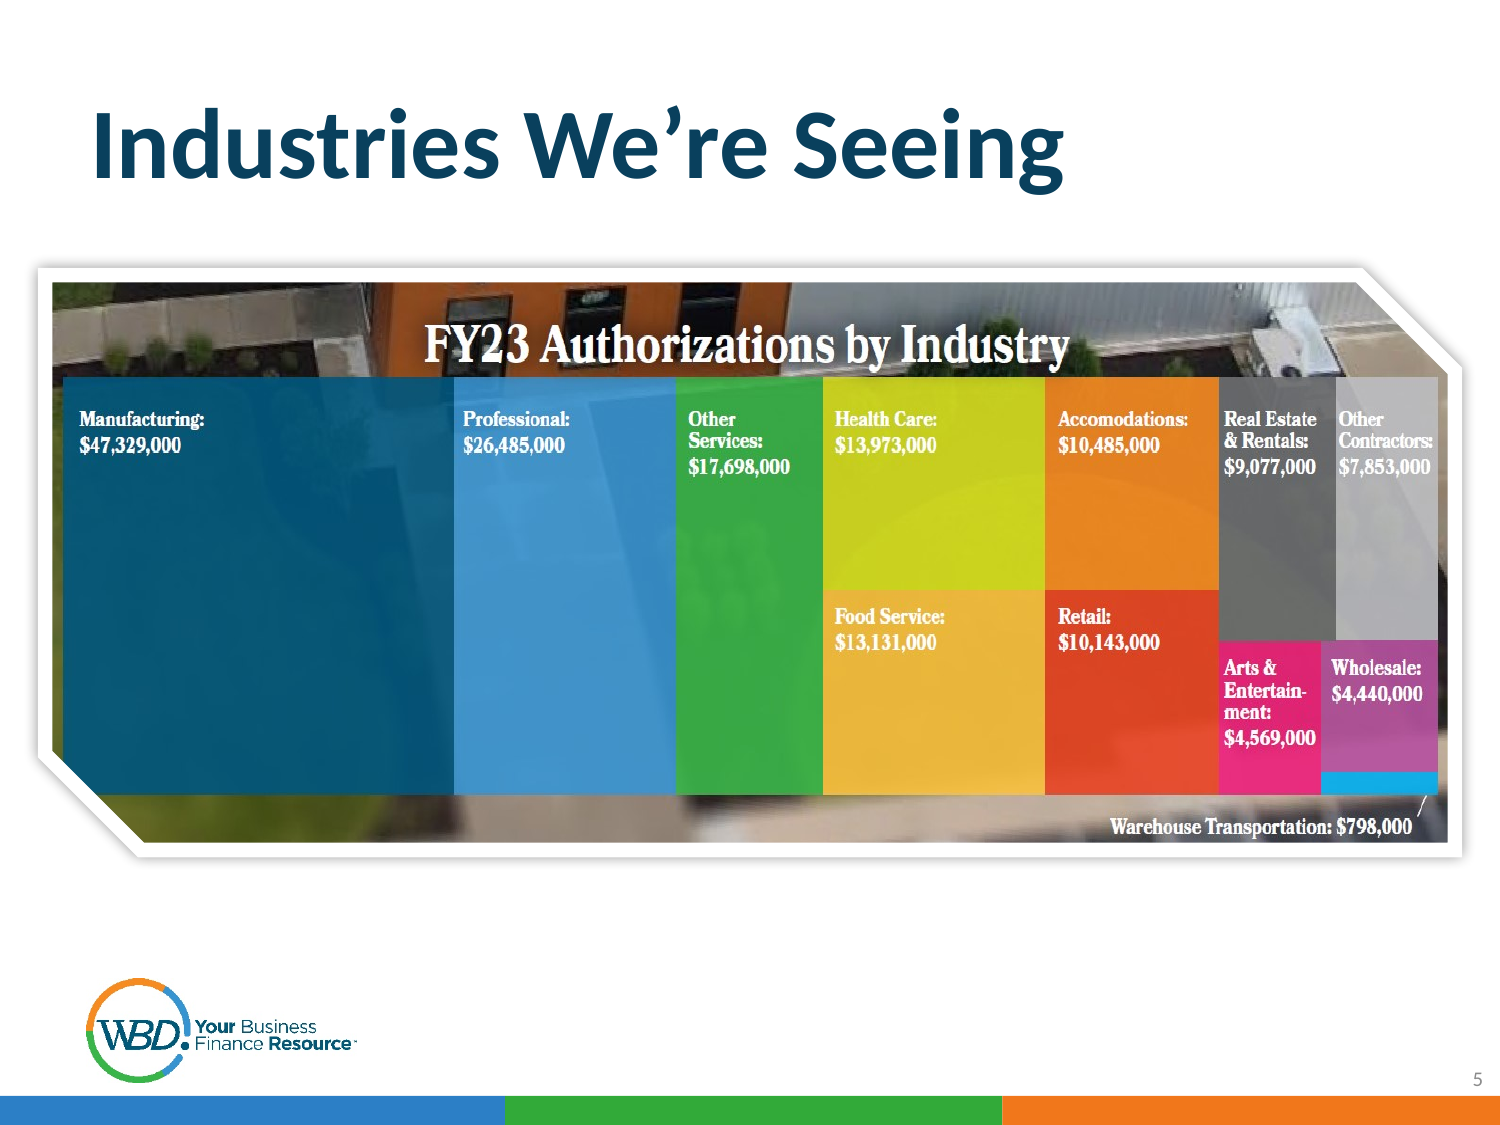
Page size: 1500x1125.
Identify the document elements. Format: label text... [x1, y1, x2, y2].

slide_number 5 [1413, 1058, 1499, 1097]
title Industries We’re Seeing [75, 45, 1425, 233]
picture [86, 978, 357, 1083]
picture [44, 274, 1456, 851]
